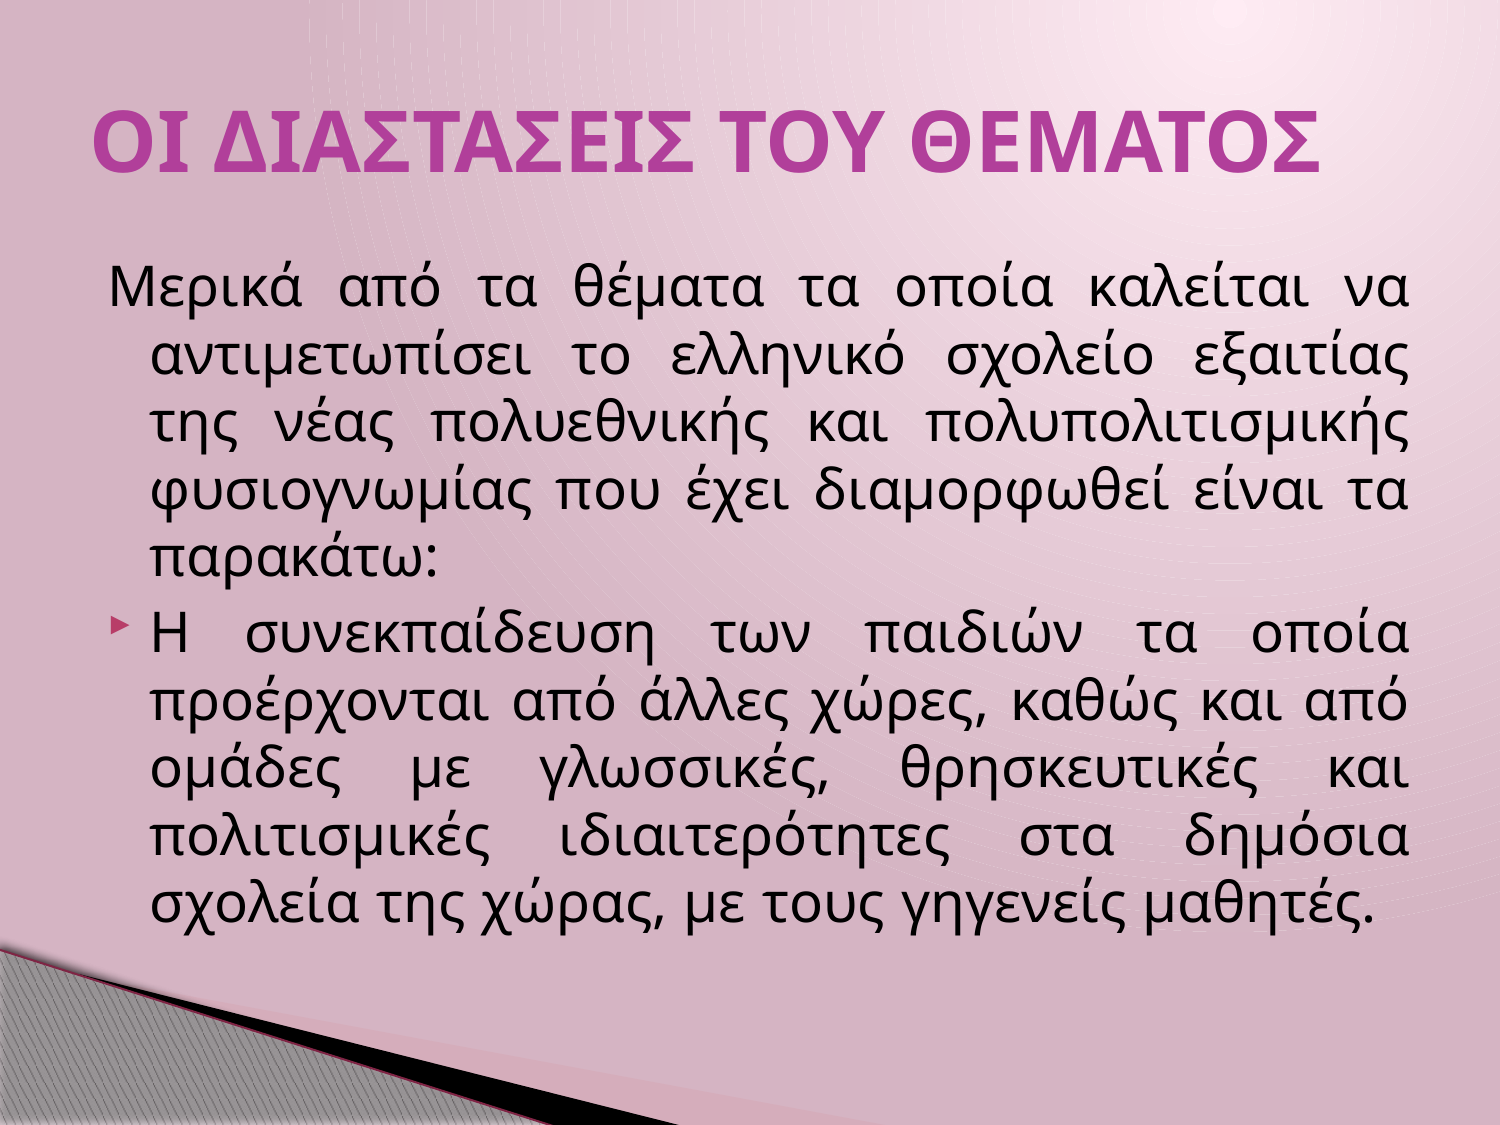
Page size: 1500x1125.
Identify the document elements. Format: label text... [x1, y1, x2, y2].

list Μερικά από τα θέματα τα οποία καλείται να αντιμετωπίσει το ελληνικό σχολείο εξαιτίας της νέας πολυεθνικής και πολυπολιτισμικής φυσιογνωμίας που έχει διαμορφωθεί είναι τα παρακάτω: Η συνεκπαίδευση των παιδιών τα οποία προέρχονται από άλλες χώρες, καθώς και από ομάδες με γλωσσικές, θρησκευτικές και πολιτισμικές ιδιαιτερότητες στα δημόσια σχολεία της χώρας, με τους γηγενείς μαθητές. [75, 243, 1425, 986]
title ΟΙ ΔΙΑΣΤΑΣΕΙΣ ΤΟΥ ΘΕΜΑΤΟΣ [75, 45, 1425, 233]
